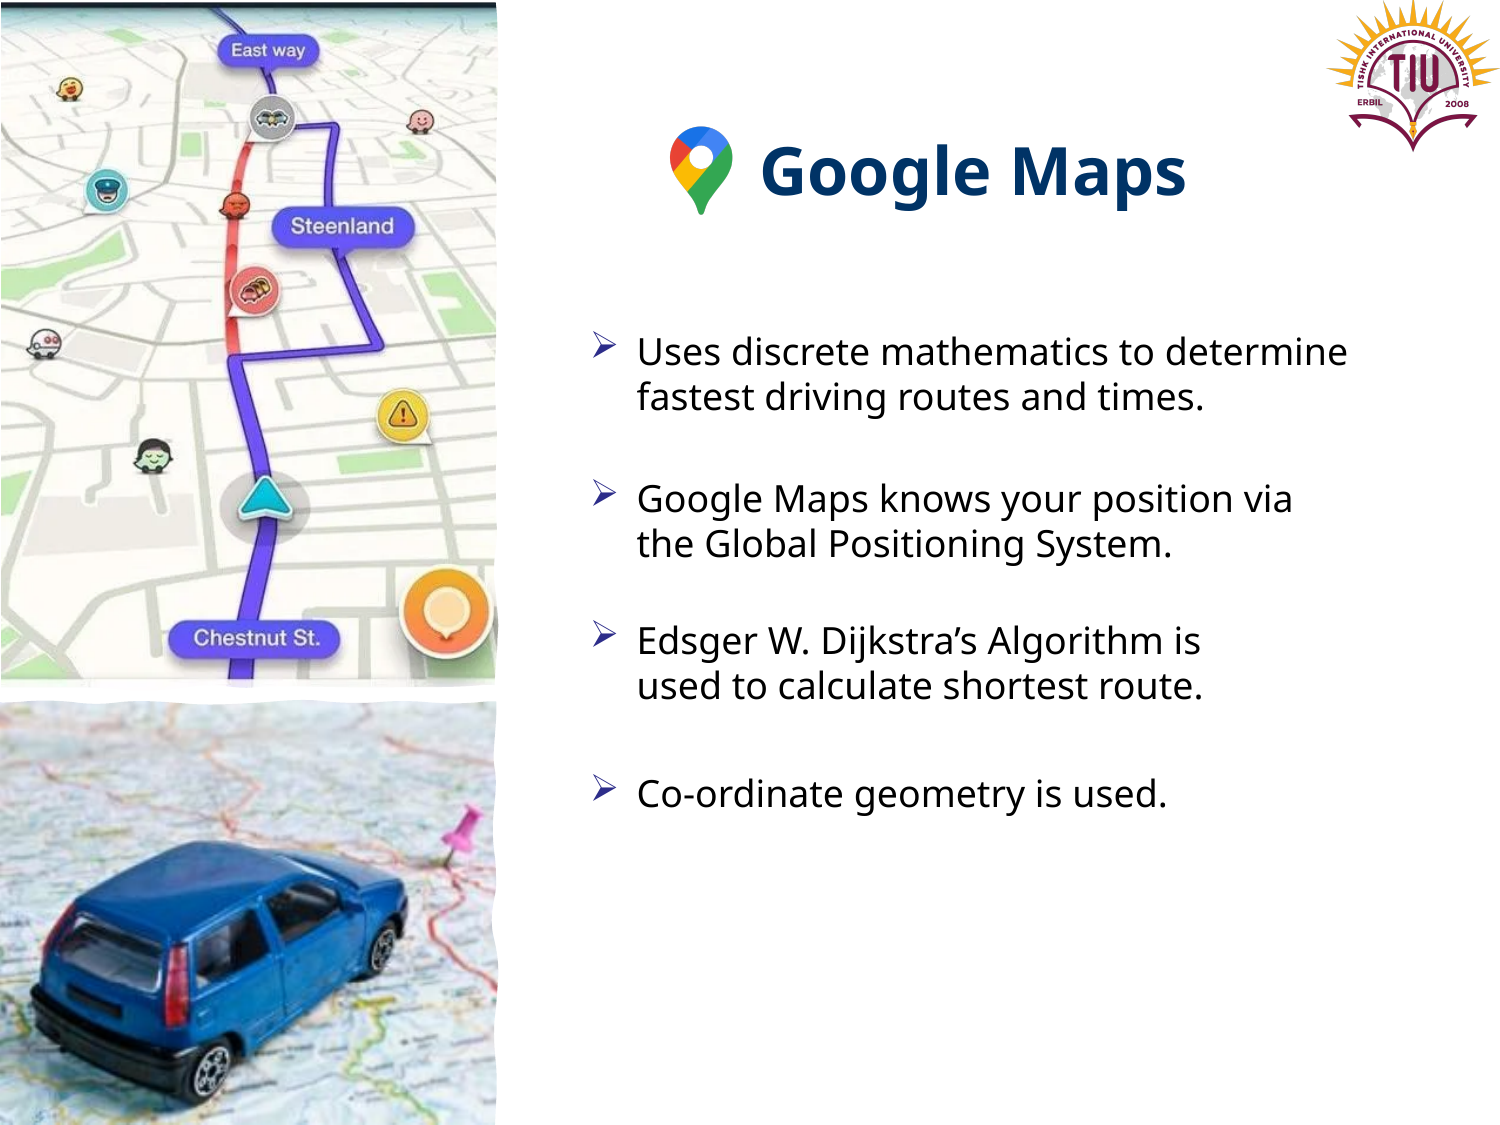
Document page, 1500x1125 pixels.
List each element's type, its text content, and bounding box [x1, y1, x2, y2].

picture [0, 2, 499, 691]
picture [650, 120, 751, 222]
text_box Uses discrete mathematics to determine fastest driving routes and times. [574, 320, 1374, 425]
picture [0, 699, 499, 1125]
text_box Edsger W. Dijkstra’s Algorithm is used to calculate shortest route. [574, 609, 1297, 714]
picture [1295, 0, 1500, 188]
text_box Google Maps [753, 121, 1204, 216]
text_box Co-ordinate geometry is used. [575, 762, 1204, 823]
text_box Google Maps knows your position via the Global Positioning System. [574, 467, 1332, 573]
